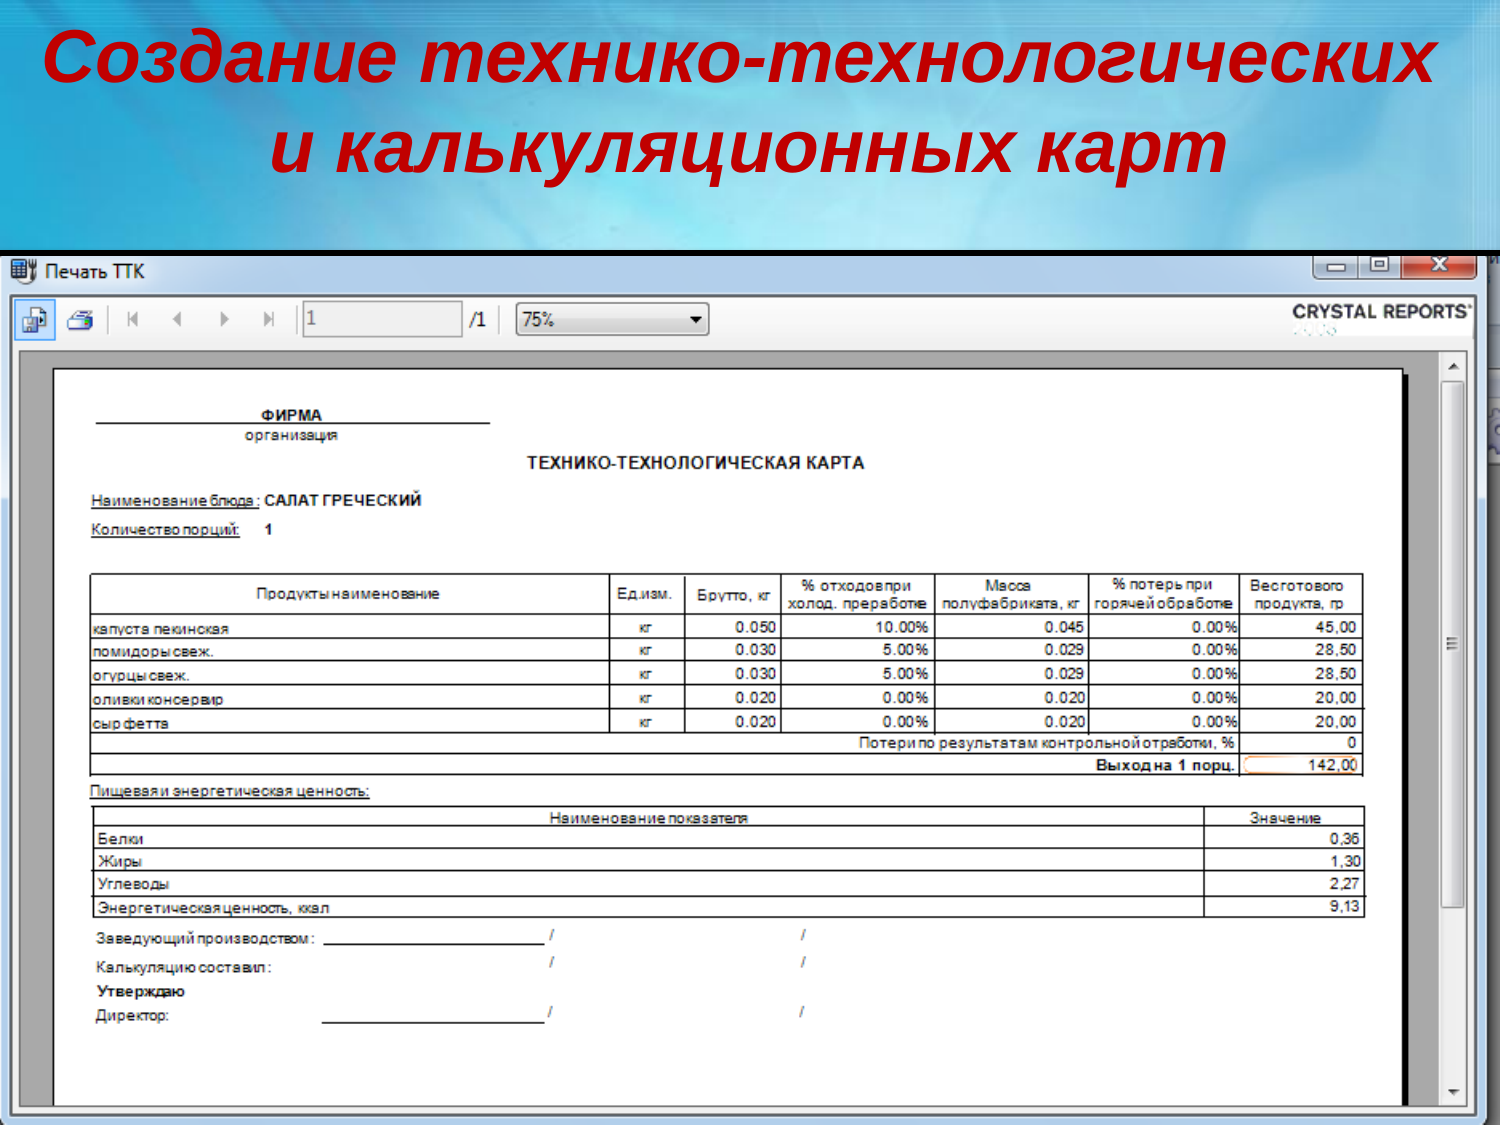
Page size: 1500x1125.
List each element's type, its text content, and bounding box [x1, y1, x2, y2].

picture [0, 256, 1500, 1125]
title Создание технико-технологических и калькуляционных карт [0, 0, 1500, 249]
